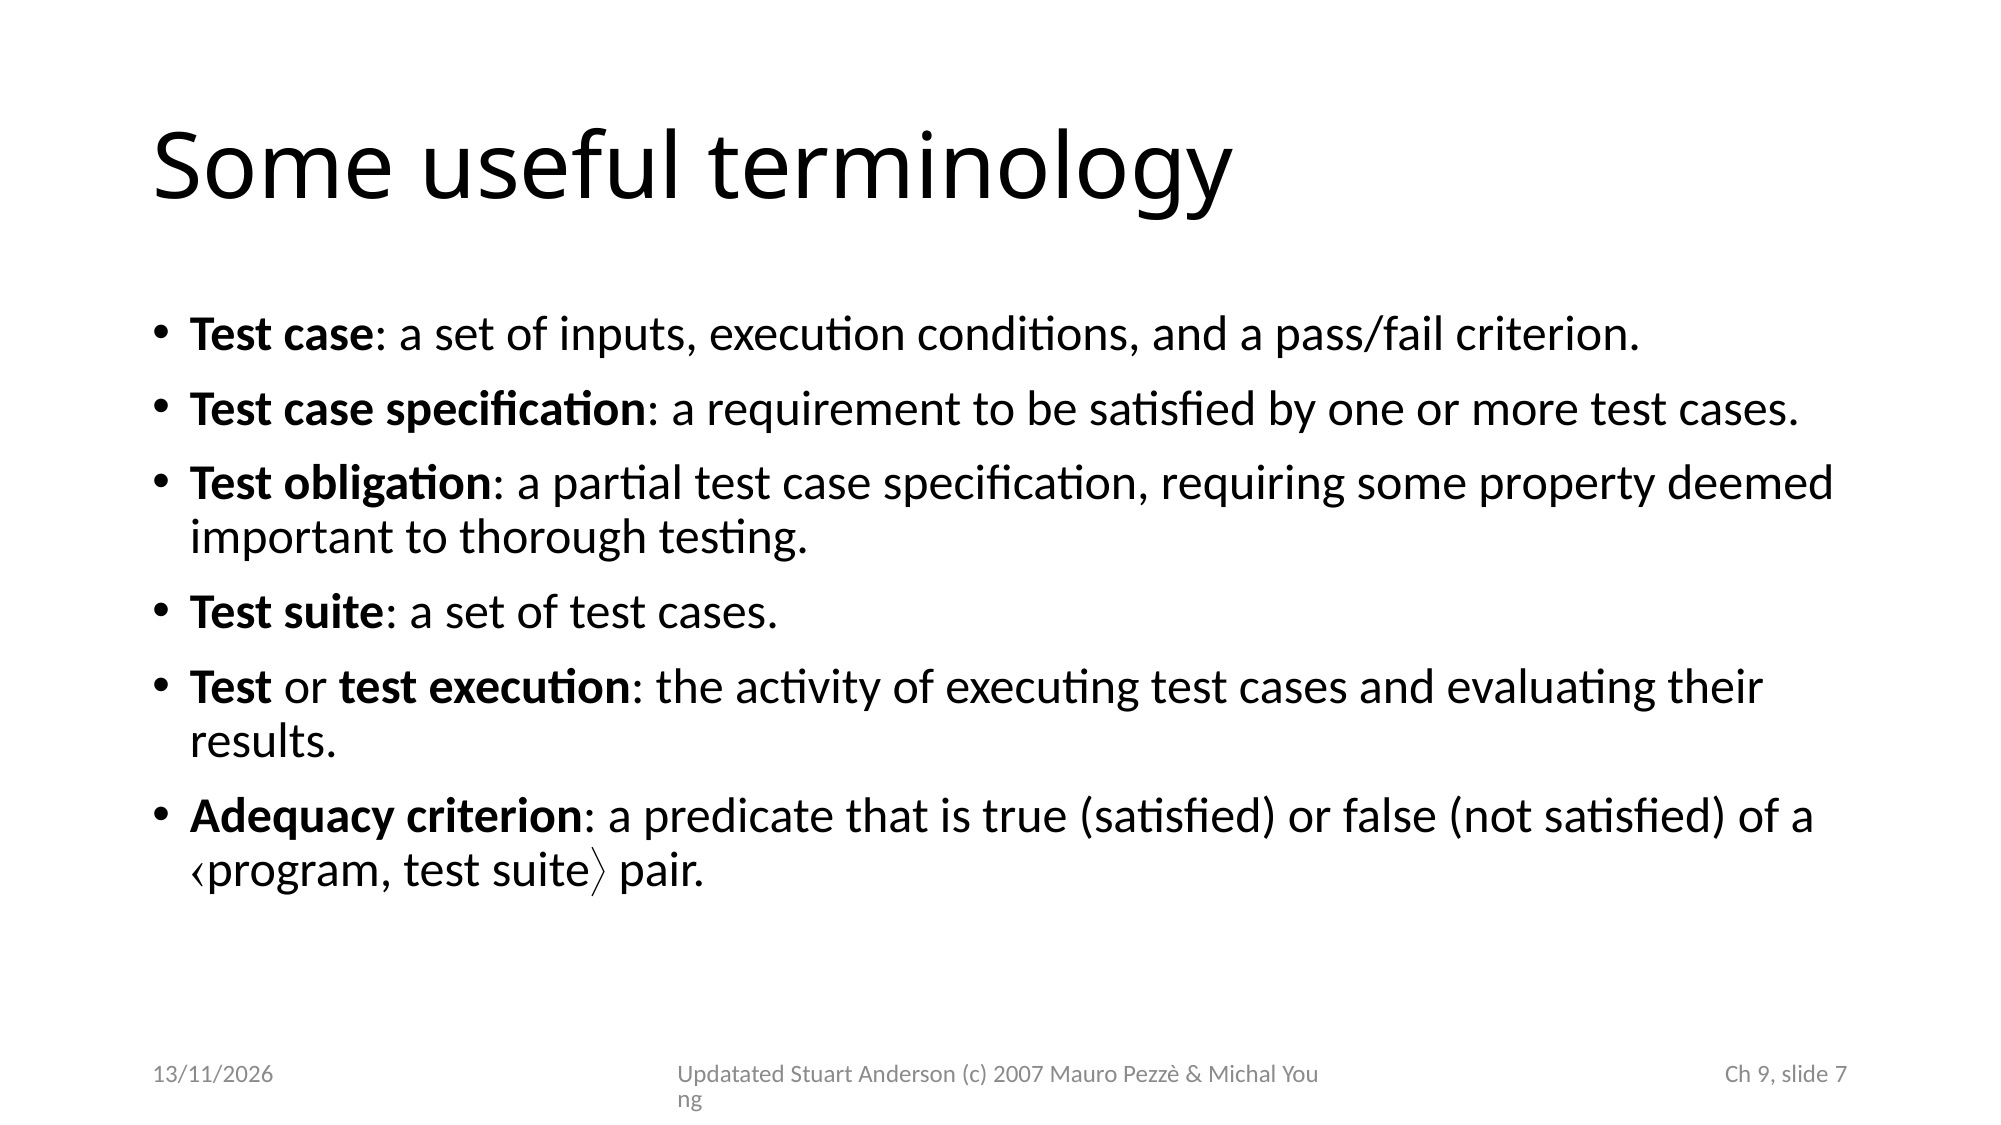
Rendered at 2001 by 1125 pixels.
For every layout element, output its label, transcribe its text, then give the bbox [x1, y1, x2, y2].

list Test case: a set of inputs, execution conditions, and a pass/fail criterion. Test case specification: a requirement to be satisfied by one or more test cases. Test obligation: a partial test case specification, requiring some property deemed important to thorough testing. Test suite: a set of test cases. Test or test execution: the activity of executing test cases and evaluating their results. Adequacy criterion: a predicate that is true (satisfied) or false (not satisfied) of a program, test suite pair. [137, 299, 1863, 1014]
slide_number Ch 9, slide 7 [1412, 1042, 1863, 1103]
footer Updatated Stuart Anderson (c) 2007 Mauro Pezzè & Michal Young [662, 1042, 1338, 1103]
title Some useful terminology [137, 59, 1863, 278]
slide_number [137, 1042, 588, 1103]
